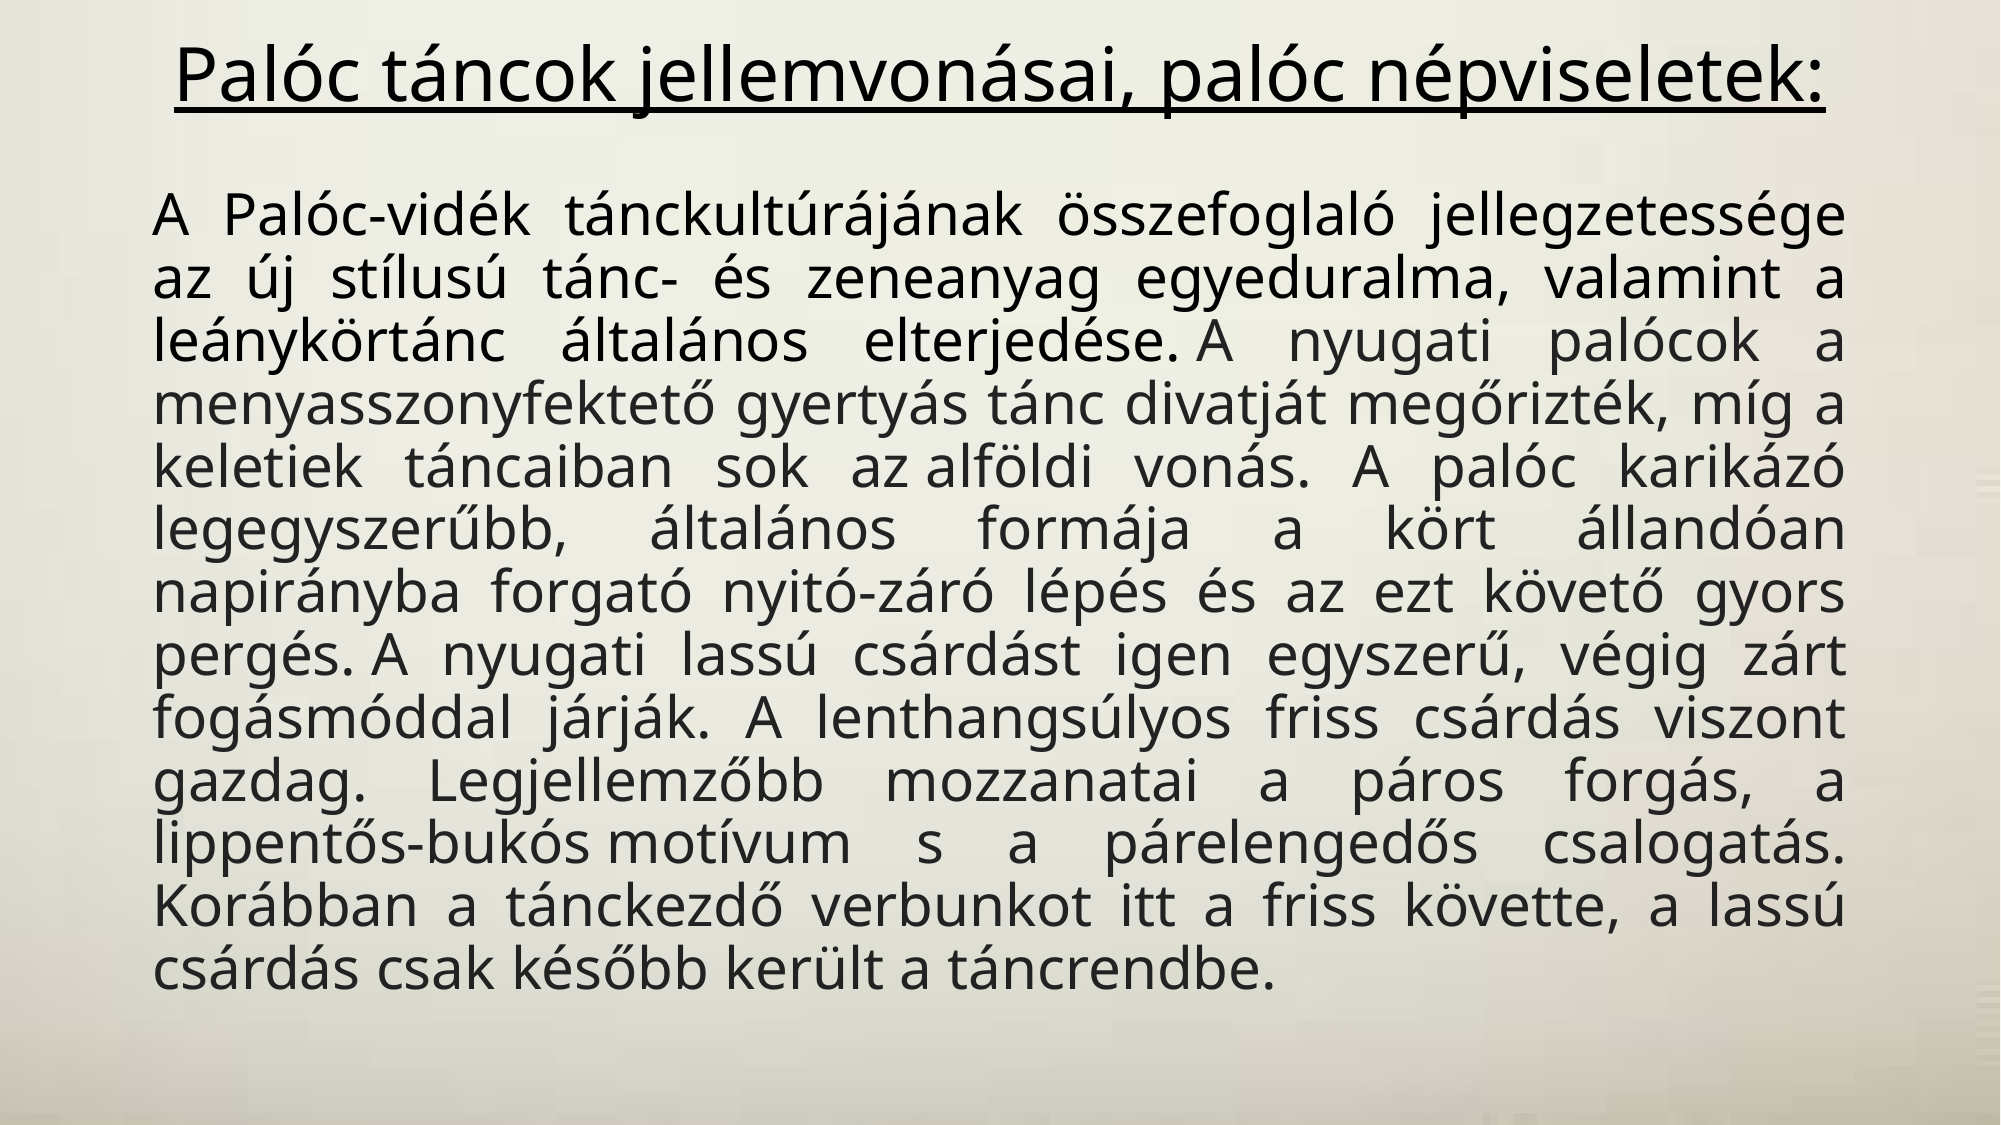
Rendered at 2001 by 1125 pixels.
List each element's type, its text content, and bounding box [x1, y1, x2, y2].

picture [0, 0, 2001, 1125]
list A Palóc-vidék tánckultúrájának összefoglaló jellegzetessége az új stílusú tánc- és zeneanyag egyeduralma, valamint a leánykörtánc általános elterjedése. A nyugati palócok a menyasszonyfektető gyertyás tánc divatját megőrizték, míg a keletiek táncaiban sok az alföldi vonás. A palóc karikázó legegyszerűbb, általános formája a kört állandóan napirányba forgató nyitó-záró lépés és az ezt követő gyors pergés. A nyugati lassú csárdást igen egyszerű, végig zárt fogásmóddal járják. A lenthangsúlyos friss csárdás viszont gazdag. Legjellemzőbb mozzanatai a páros forgás, a lippentős-bukós motívum s a párelengedős csalogatás. Korábban a tánckezdő verbunkot itt a friss követte, a lassú csárdás csak később került a táncrendbe. [137, 177, 1863, 1045]
title Palóc táncok jellemvonásai, palóc népviseletek: [137, 0, 1863, 156]
